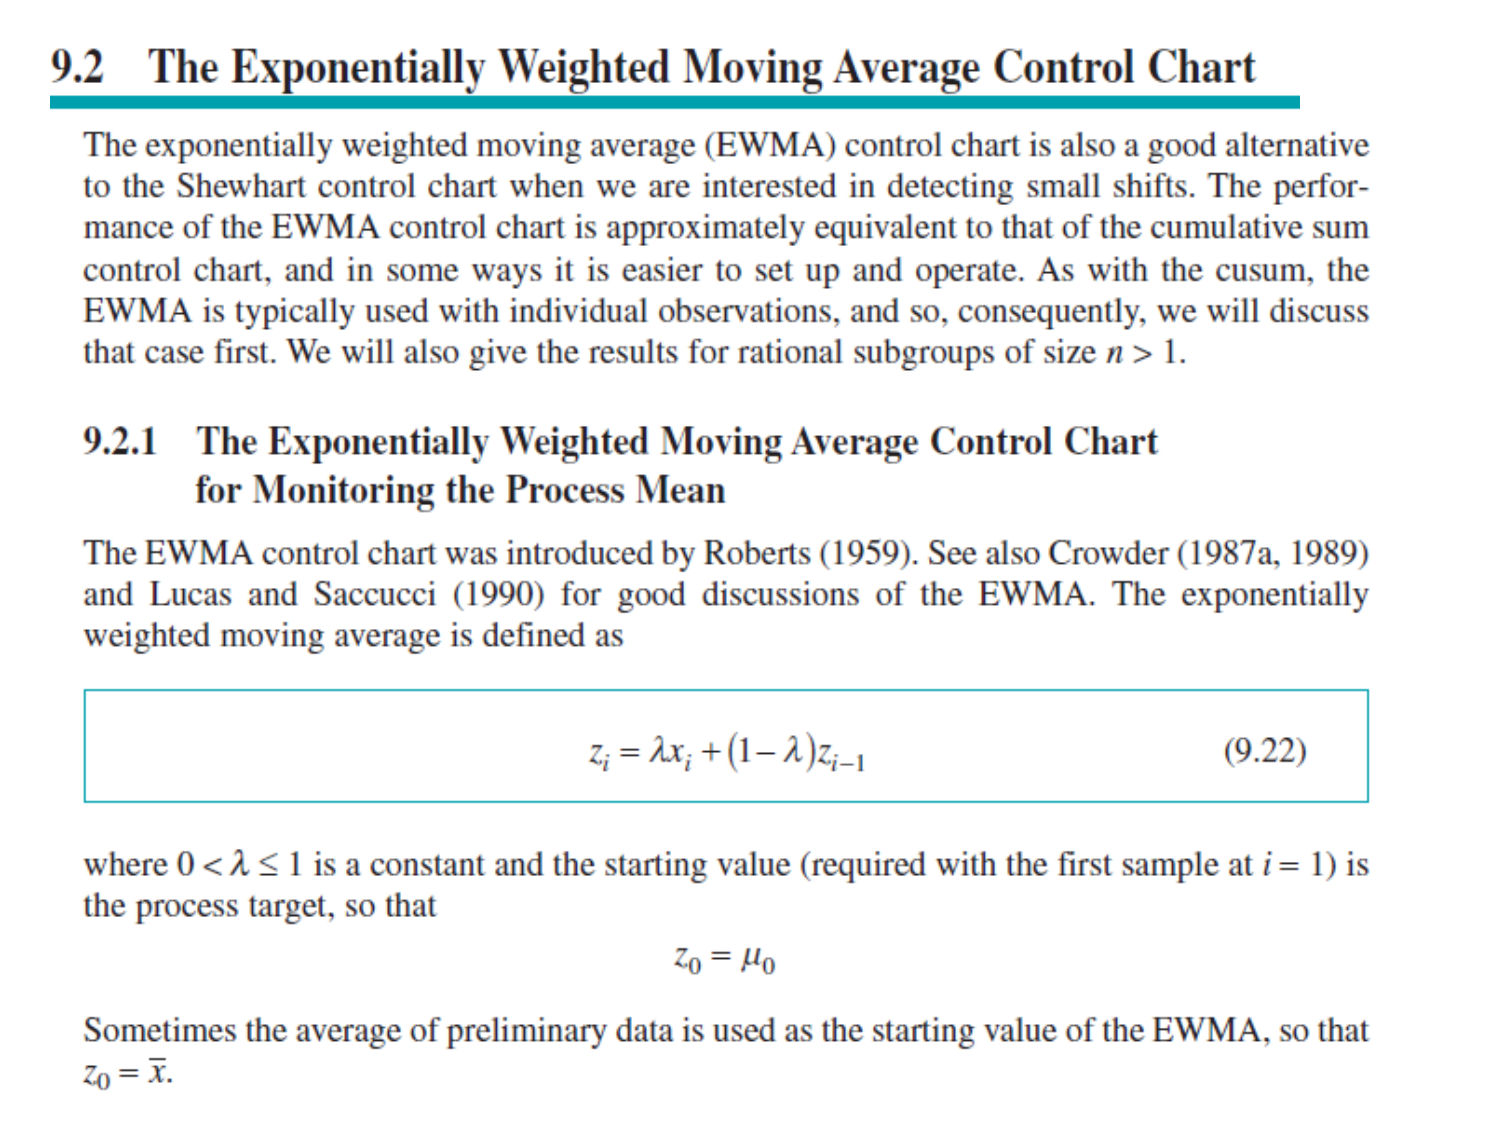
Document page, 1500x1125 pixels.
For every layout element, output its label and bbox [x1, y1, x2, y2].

picture [74, 123, 1376, 1094]
picture [49, 38, 1301, 113]
